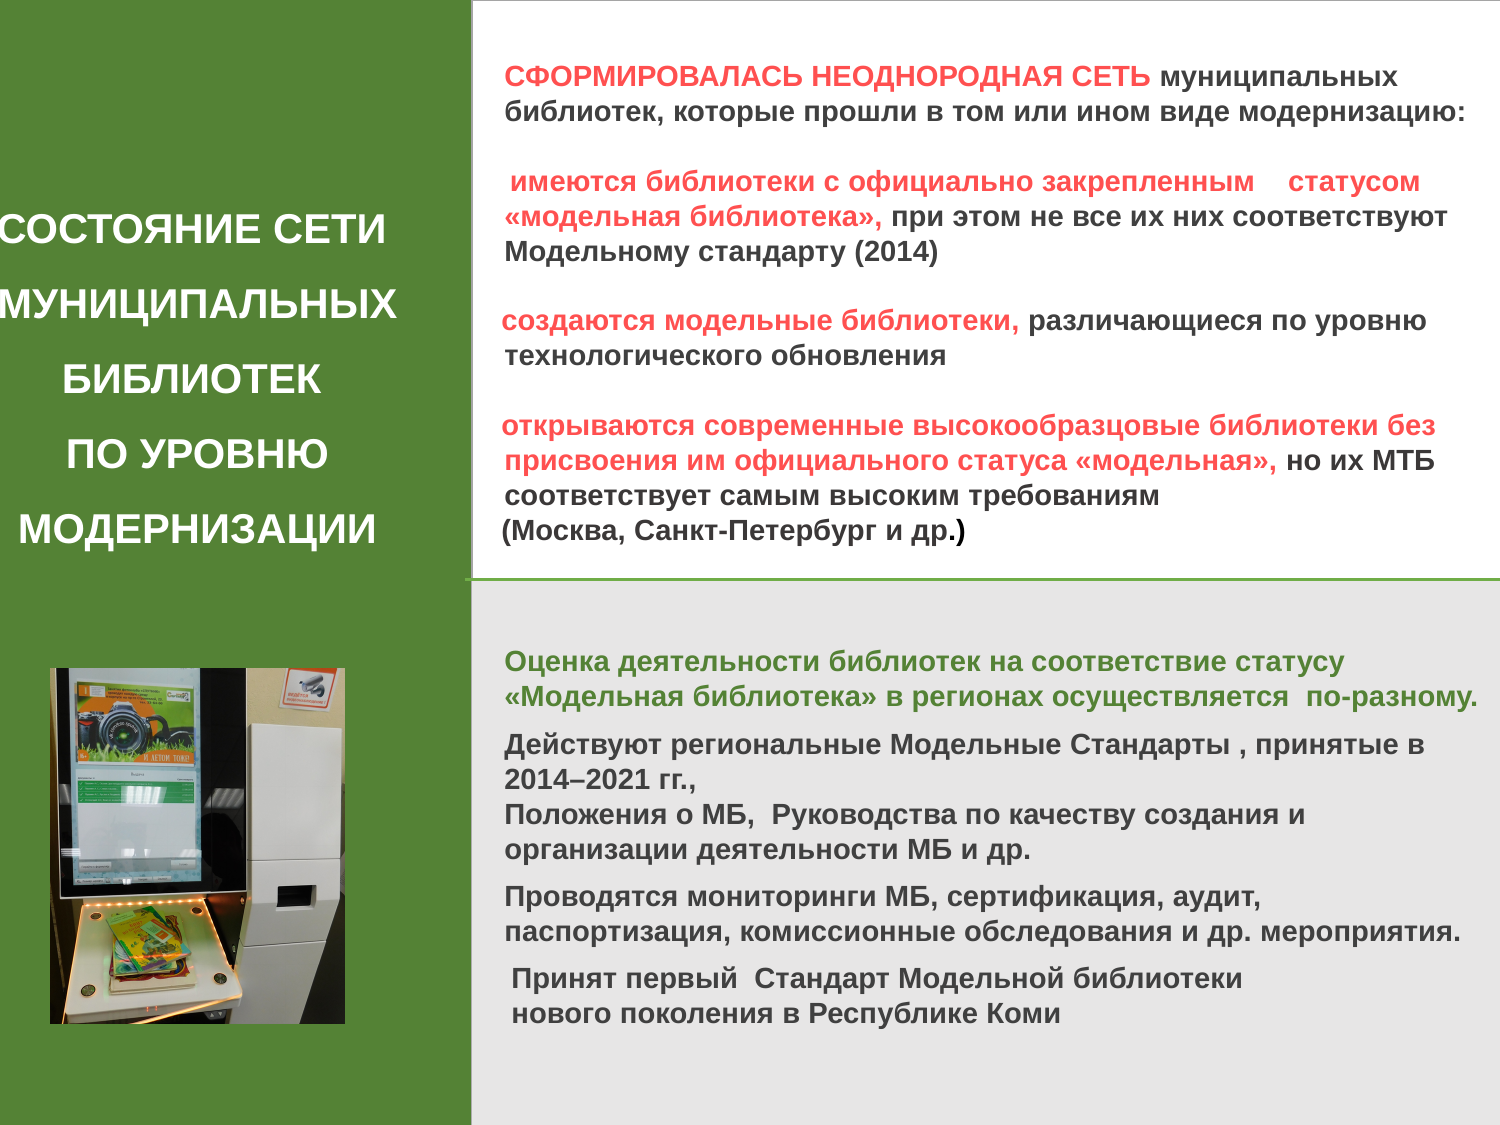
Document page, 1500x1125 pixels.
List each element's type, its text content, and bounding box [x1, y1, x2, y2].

text_box СОСТОЯНИЕ СЕТИ МУНИЦИПАЛЬНЫХ БИБЛИОТЕК ПО УРОВНЮ МОДЕРНИЗАЦИИ [0, 0, 471, 1125]
picture [50, 668, 345, 1024]
text_box СФОРМИРОВАЛАСЬ НЕОДНОРОДНАЯ СЕТЬ муниципальных библиотек, которые прошли в том или ином виде модернизацию: имеются библиотеки с официально закрепленным статусом «модельная библиотека», при этом не все их них соответствуют Модельному стандарту (2014) создаются модельные библиотеки, различающиеся по уровню технологического обновления открываются современные высокообразцовые библиотеки без присвоения им официального статуса «модельная», но их МТБ соответствует самым высоким требованиям (Москва, Санкт-Петербург и др.) [471, 0, 1500, 578]
text_box Оценка деятельности библиотек на соответствие статусу «Модельная библиотека» в регионах осуществляется по-разному. Действуют региональные Модельные Стандарты , принятые в 2014–2021 гг., Положения о МБ, Руководства по качеству создания и организации деятельности МБ и др. Проводятся мониторинги МБ, сертификация, аудит, паспортизация, комиссионные обследования и др. мероприятия. Принят первый Стандарт Модельной библиотеки нового поколения в Республике Коми [471, 581, 1500, 1125]
